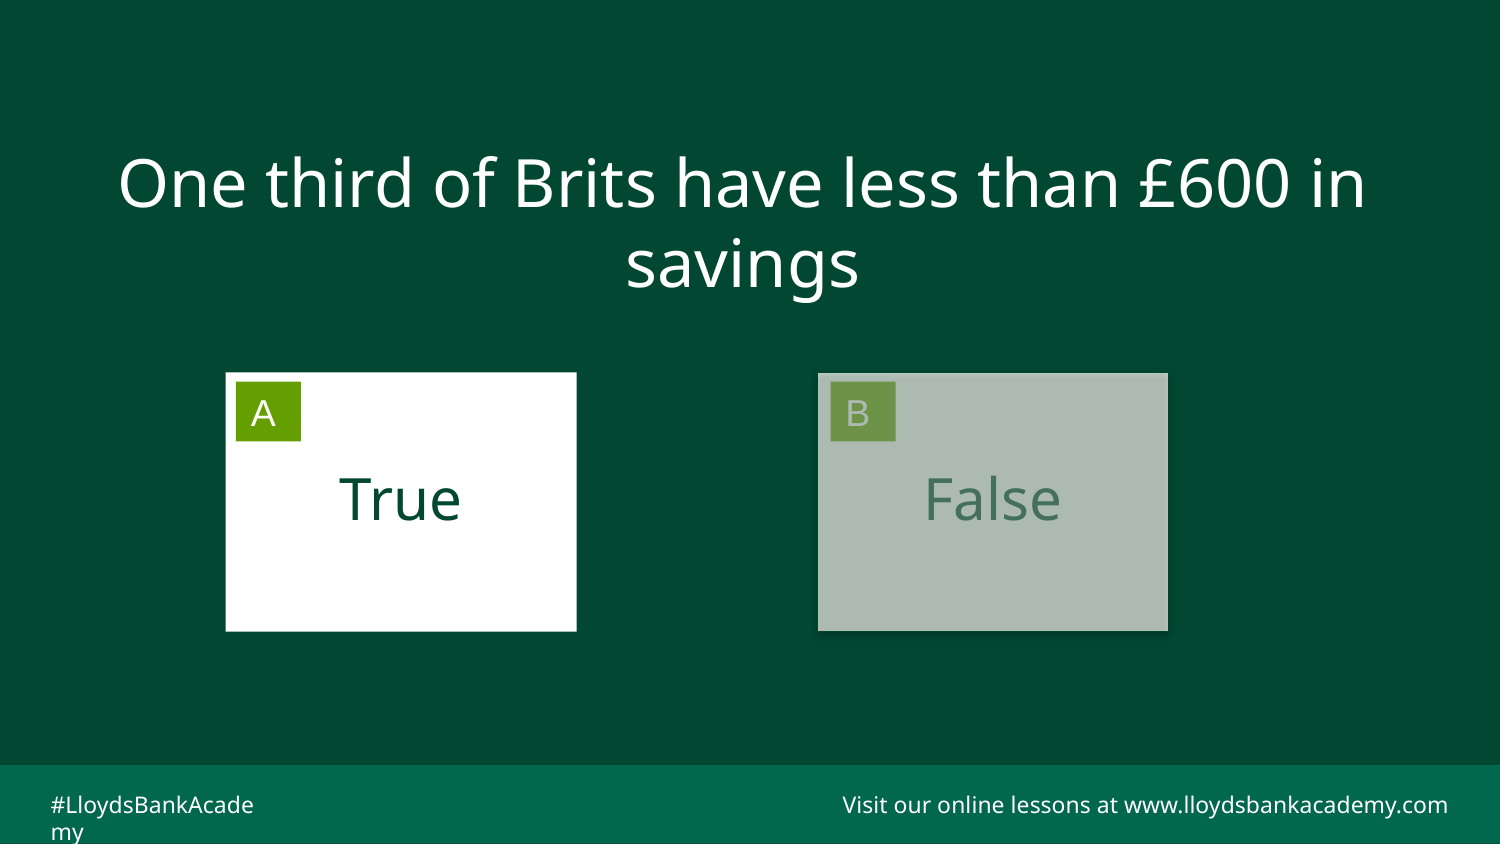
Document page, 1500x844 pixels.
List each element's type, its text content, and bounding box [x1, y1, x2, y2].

text_box A [235, 381, 301, 442]
title One third of Brits have less than £600 in savings [52, 133, 1434, 354]
text_box True [225, 372, 577, 632]
text_box [817, 372, 1169, 632]
